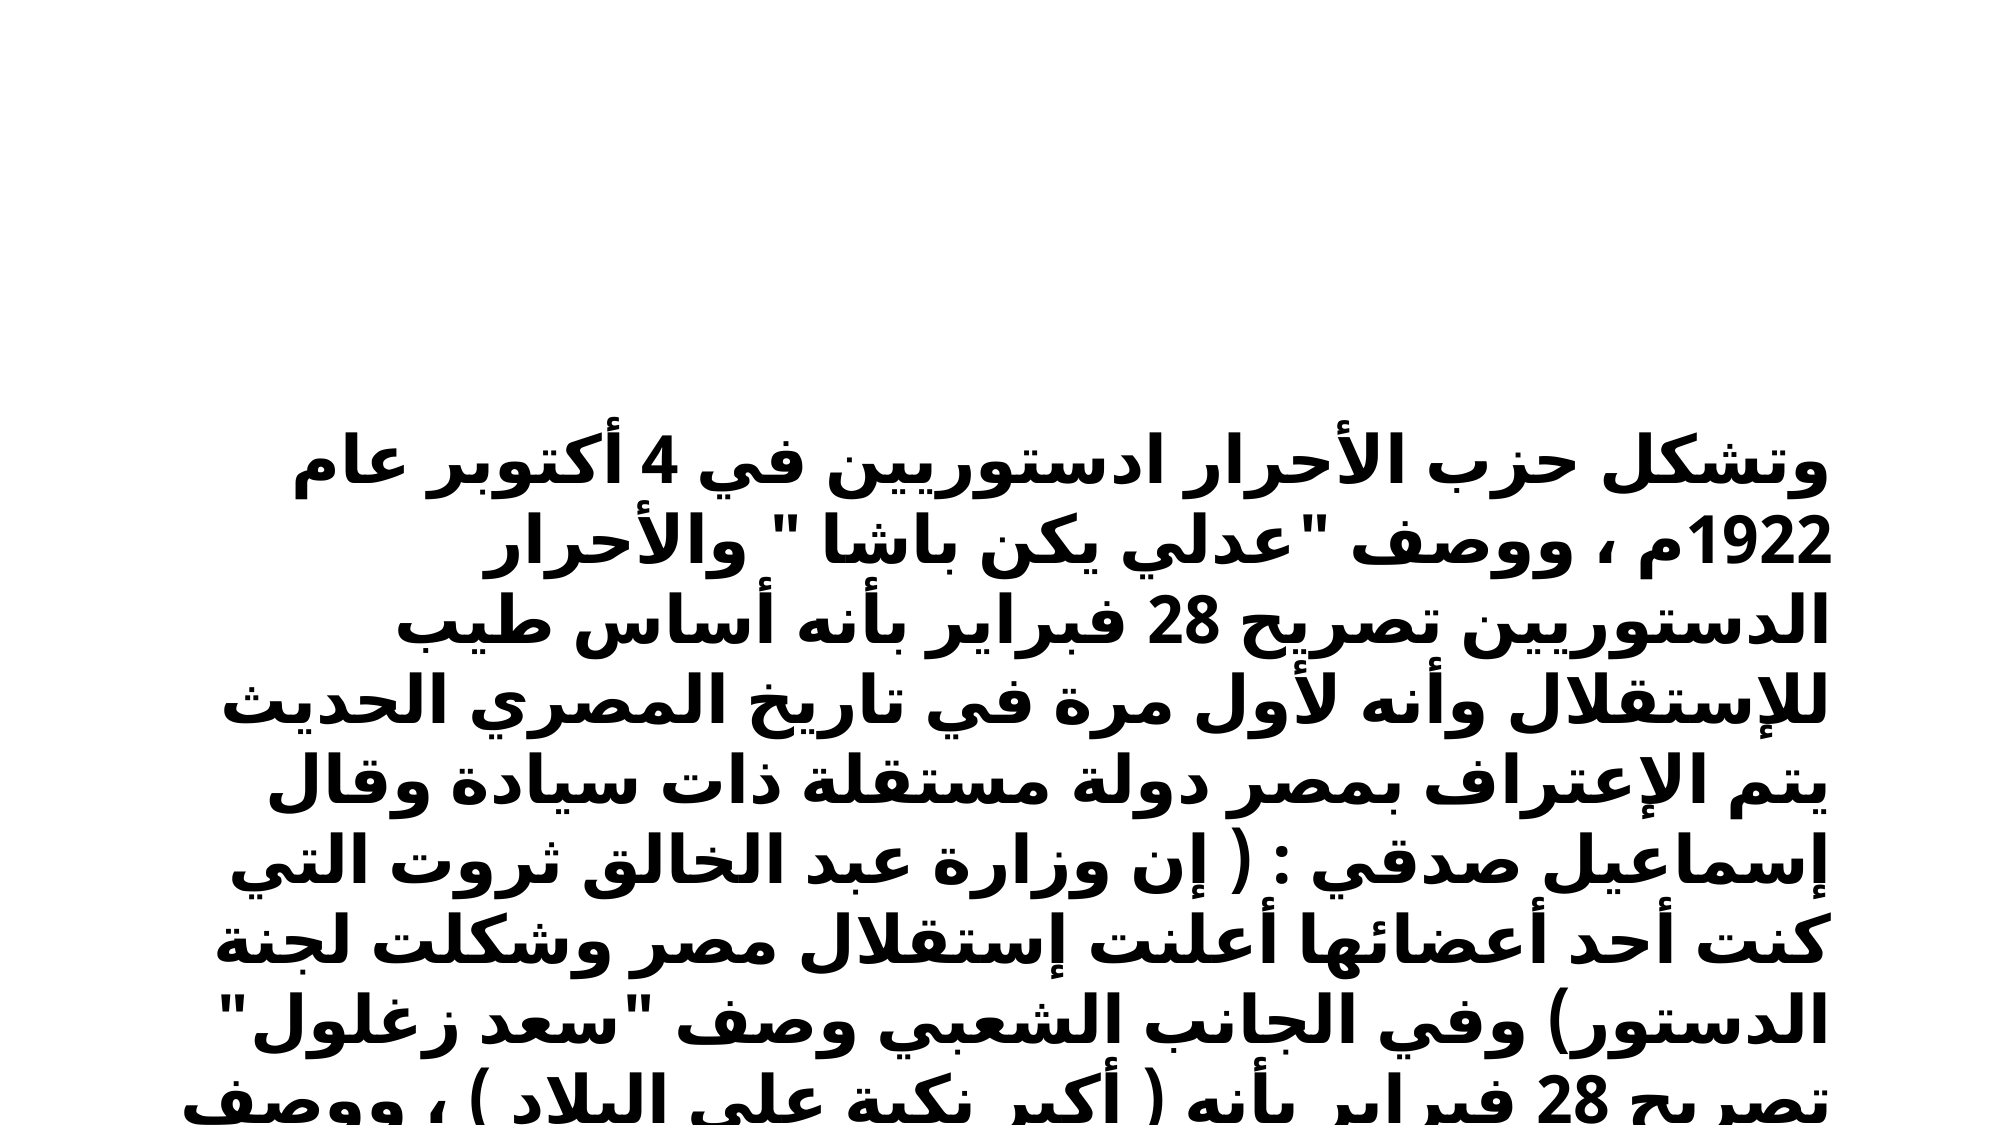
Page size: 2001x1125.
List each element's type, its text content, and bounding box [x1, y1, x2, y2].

text_box وتشكل حزب الأحرار ادستوريين في 4 أكتوبر عام 1922م ، ووصف "عدلي يكن باشا " والأحرار الدستوريين تصريح 28 فبراير بأنه أساس طيب للإستقلال وأنه لأول مرة في تاريخ المصري الحديث يتم الإعتراف بمصر دولة مستقلة ذات سيادة وقال إسماعيل صدقي : ( إن وزارة عبد الخالق ثروت التي كنت أحد أعضائها أعلنت إستقلال مصر وشكلت لجنة الدستور) وفي الجانب الشعبي وصف "سعد زغلول" تصريح 28 فبراير بأنه ( أكبر نكبة على البلاد ) ، ووصف لجنة الدستور بـ ( لجنة الأشقياء ) ، وكان ( الحزب الوطني ) يؤيد سعد والوفد في هذه المواقف . [159, 329, 1848, 1125]
